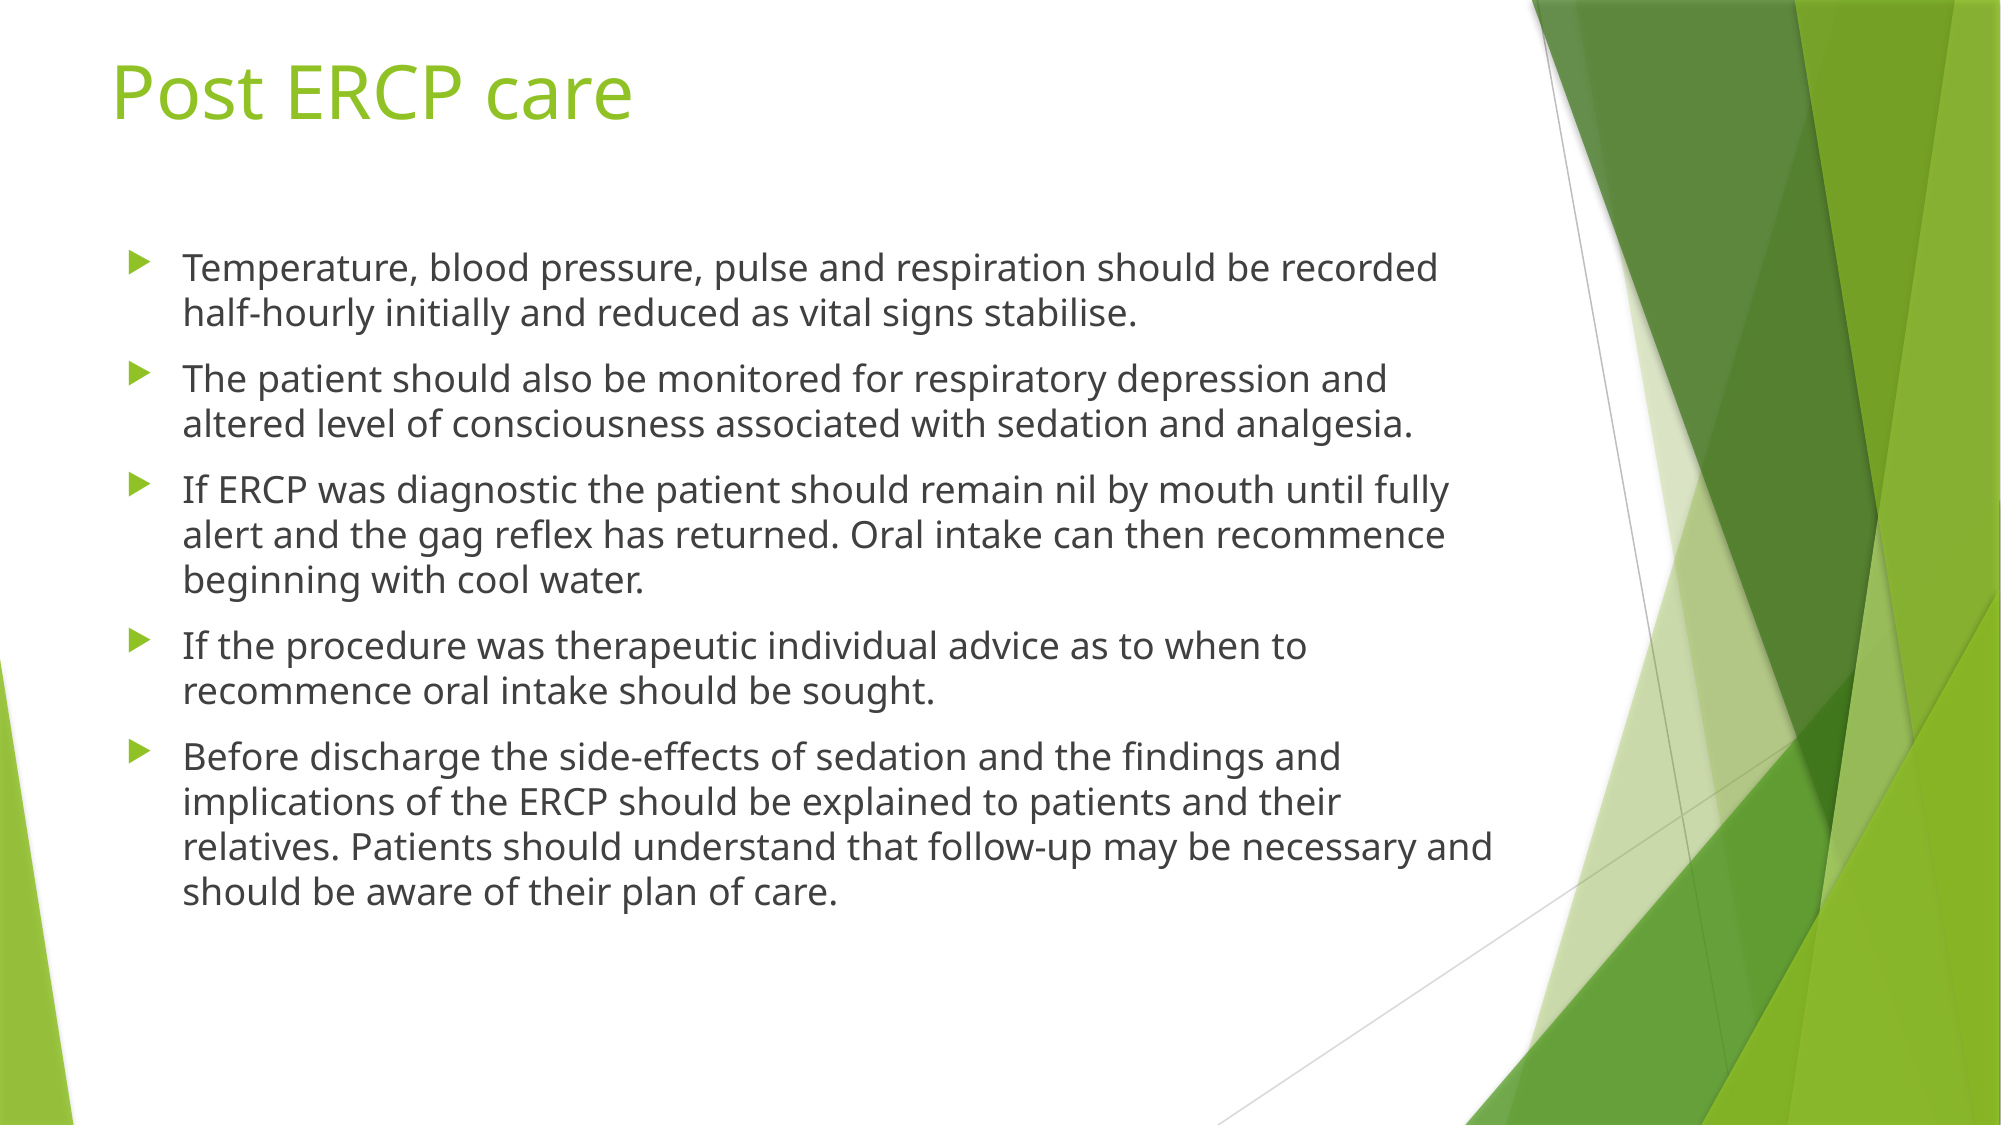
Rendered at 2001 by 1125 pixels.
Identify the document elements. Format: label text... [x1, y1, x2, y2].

title Post ERCP care [95, 36, 1507, 183]
list Temperature, blood pressure, pulse and respiration should be recorded half-hourly initially and reduced as vital signs stabilise. The patient should also be monitored for respiratory depression and altered level of consciousness associated with sedation and analgesia. If ERCP was diagnostic the patient should remain nil by mouth until fully alert and the gag reflex has returned. Oral intake can then recommence beginning with cool water. If the procedure was therapeutic individual advice as to when to recommence oral intake should be sought. Before discharge the side-effects of sedation and the findings and implications of the ERCP should be explained to patients and their relatives. Patients should understand that follow-up may be necessary and should be aware of their plan of care. [111, 236, 1522, 1057]
